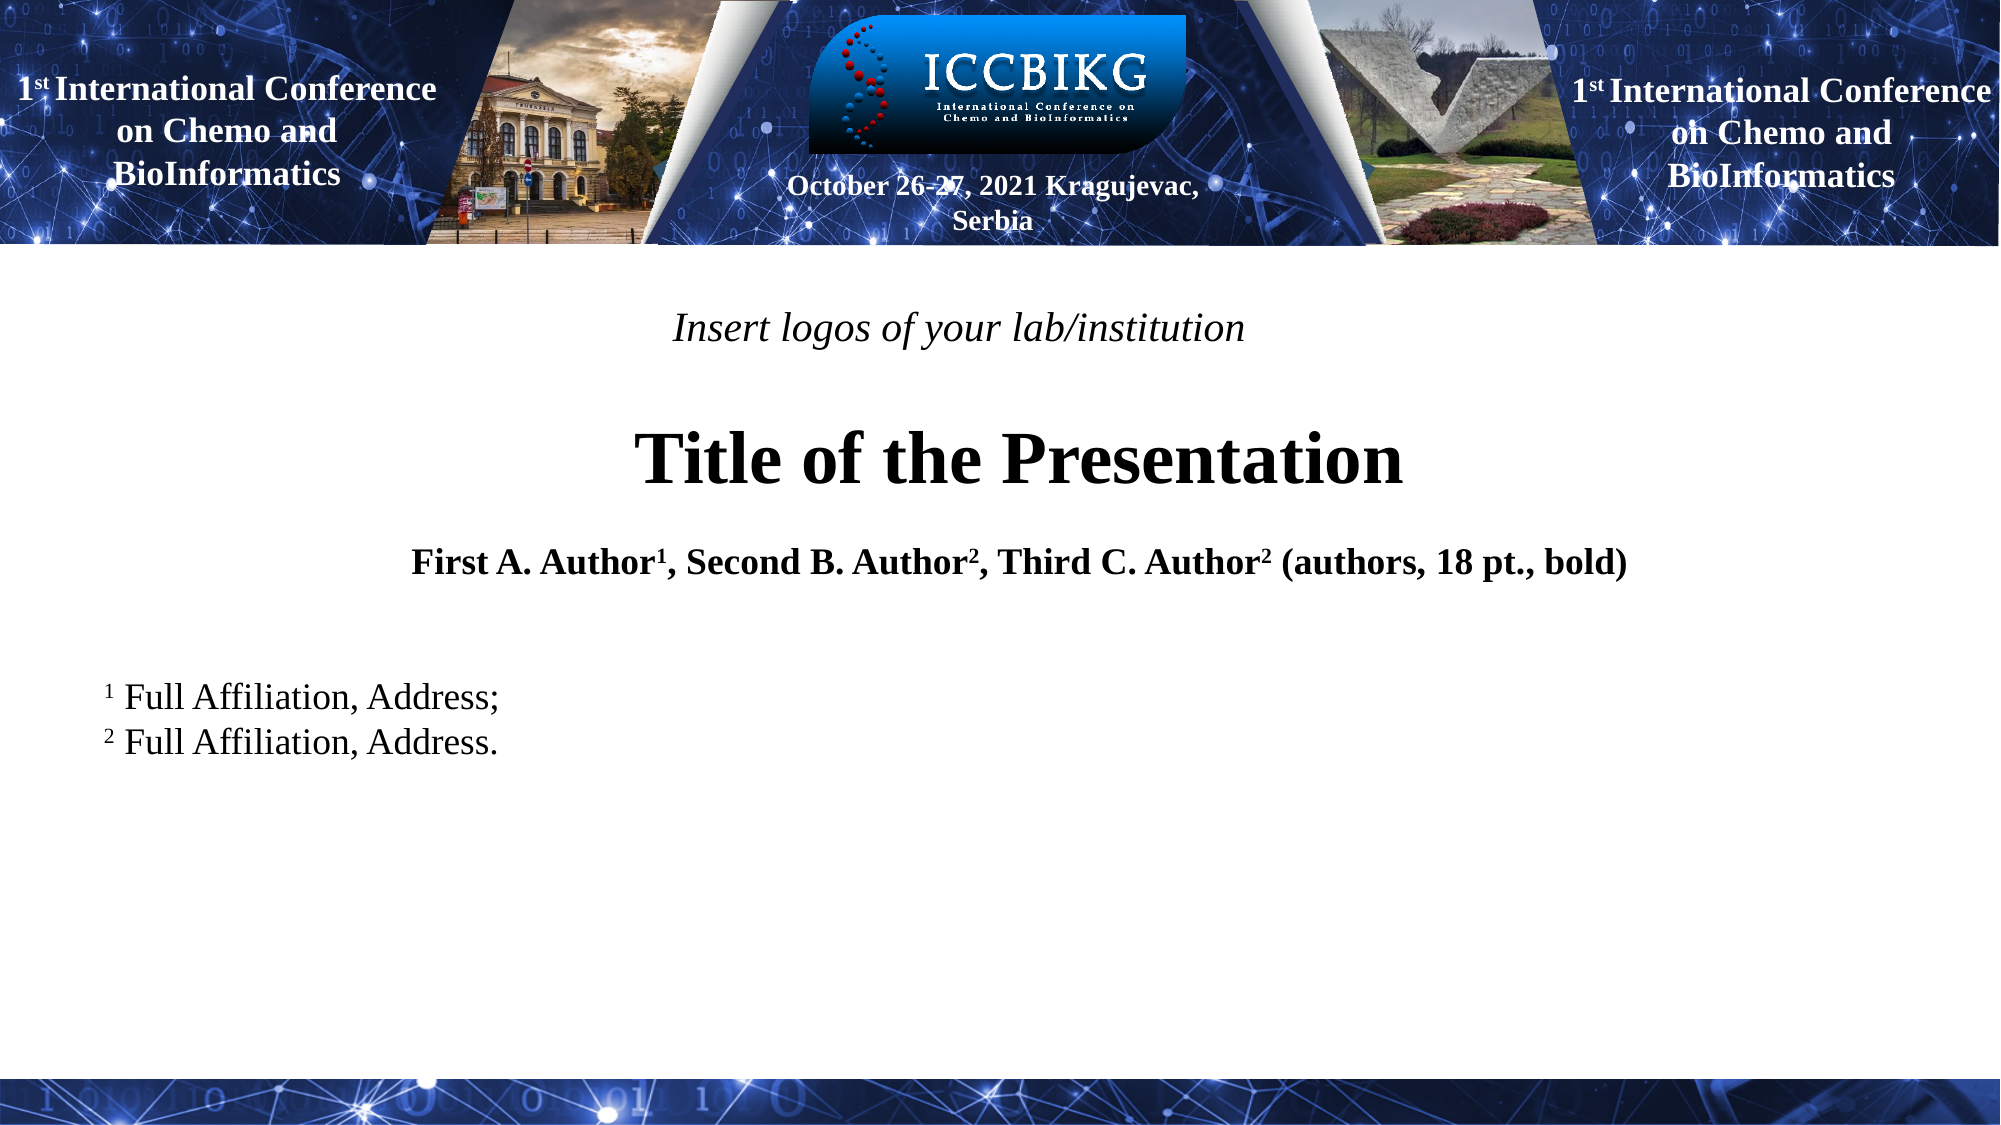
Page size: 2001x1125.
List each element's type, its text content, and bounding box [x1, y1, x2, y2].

text_box [657, 0, 1367, 247]
text_box [640, 1, 778, 244]
text_box [644, 1, 792, 244]
picture [0, 1079, 2000, 1125]
text_box October 26-27, 2021 Kragujevac, Serbia [736, 158, 1251, 244]
text_box 1st International Conference on Chemo and BioInformatics [1547, 59, 2000, 202]
text_box [1532, 0, 2000, 59]
text_box First A. Author1, Second B. Author2, Third C. Author2 (authors, 18 pt., bold) 1 Full Affiliation, Address; 2 Full Affiliation, Address. [89, 529, 1951, 815]
text_box [1586, 202, 1999, 247]
text_box 1st International Conference on Chemo and BioInformatics [0, 57, 454, 200]
picture [809, 15, 1186, 154]
text_box Title of the Presentation [89, 401, 1951, 507]
text_box [427, 0, 790, 244]
text_box [1235, 0, 1387, 244]
text_box [1366, 0, 1597, 245]
text_box [1235, 1, 1382, 244]
text_box Insert logos of your lab/institution [657, 292, 1286, 357]
text_box [0, 200, 443, 245]
text_box [0, 0, 515, 168]
